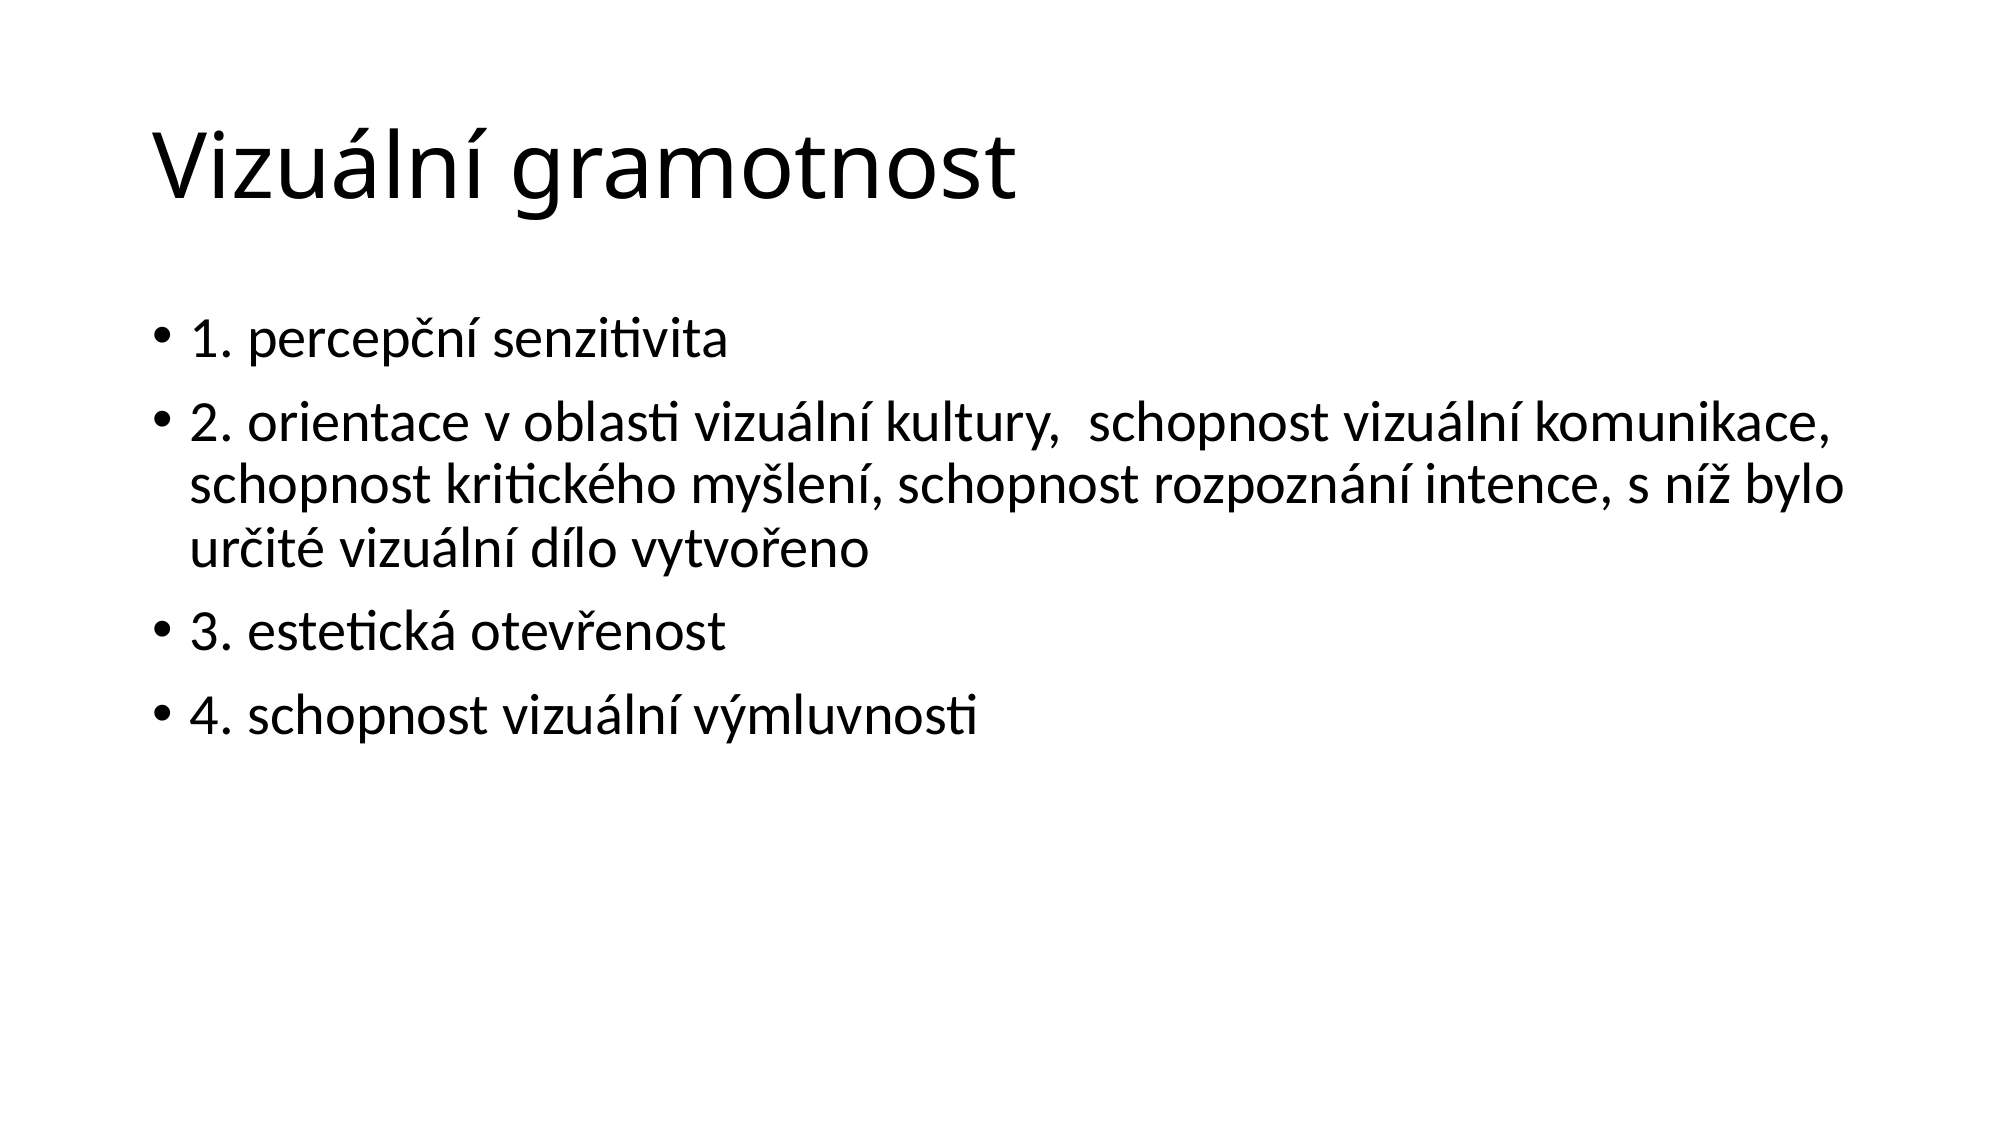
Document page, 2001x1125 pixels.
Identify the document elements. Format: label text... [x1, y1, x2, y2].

list 1. percepční senzitivita 2. orientace v oblasti vizuální kultury, schopnost vizuální komunikace, schopnost kritického myšlení, schopnost rozpoznání intence, s níž bylo určité vizuální dílo vytvořeno 3. estetická otevřenost 4. schopnost vizuální výmluvnosti [137, 299, 1863, 1014]
title Vizuální gramotnost [137, 59, 1863, 278]
